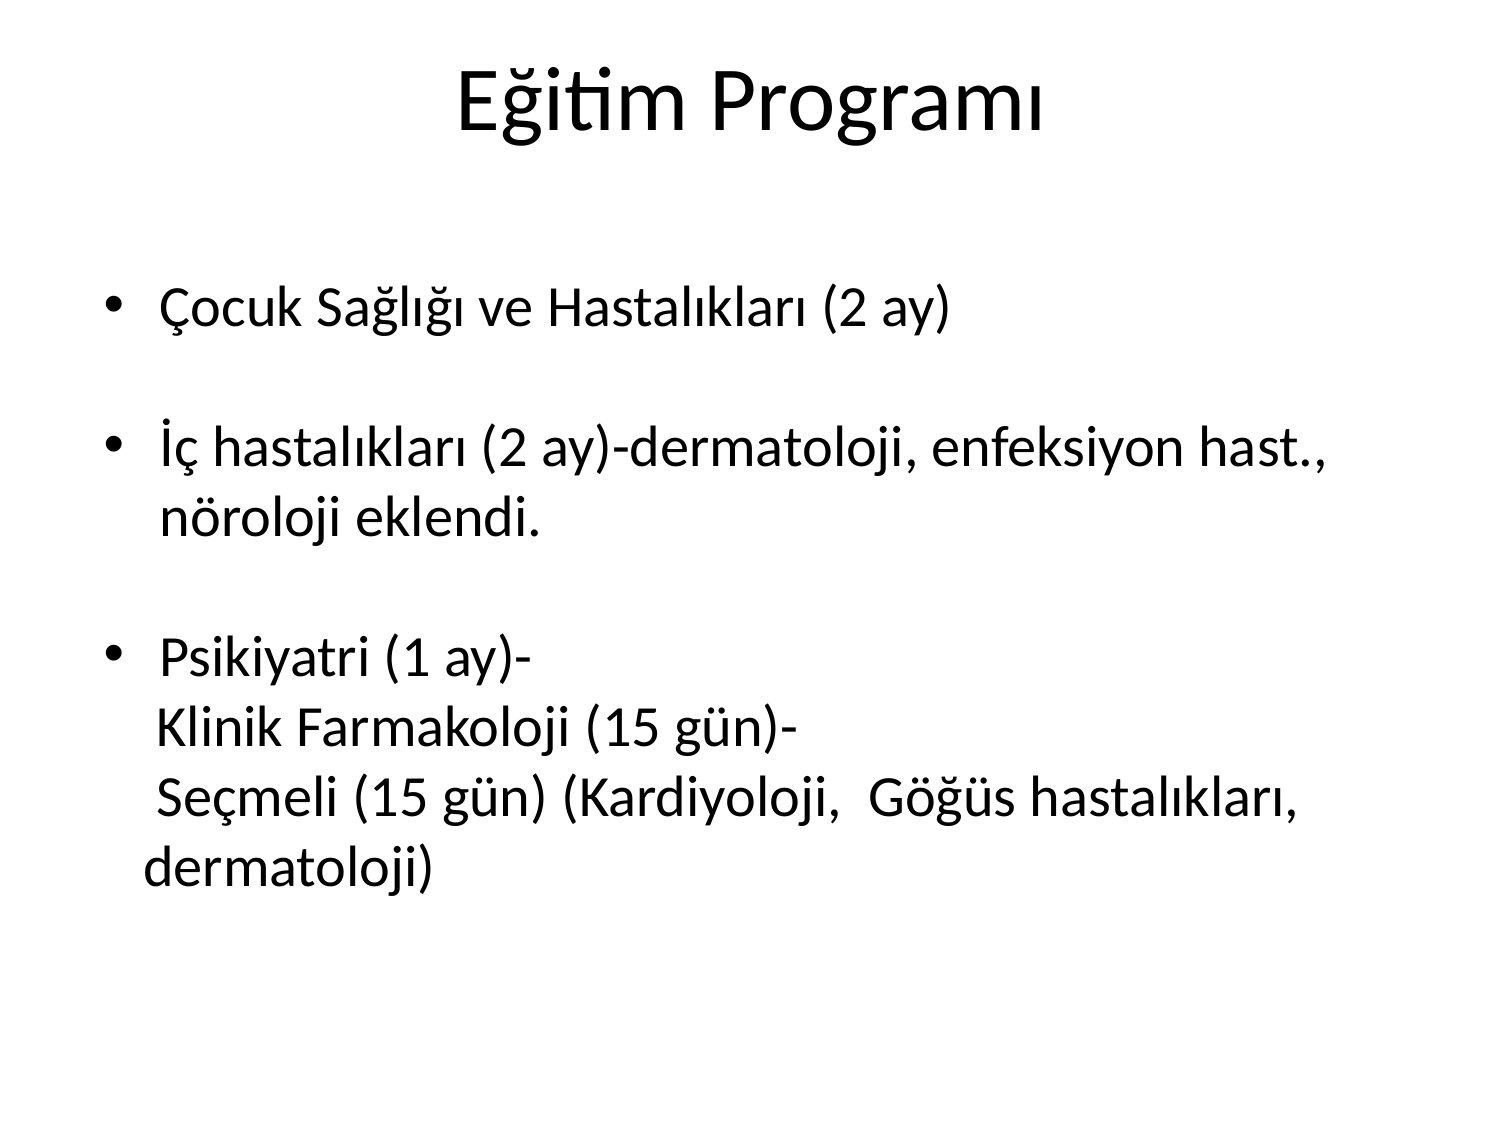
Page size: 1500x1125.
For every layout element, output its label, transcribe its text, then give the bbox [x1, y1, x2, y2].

list Çocuk Sağlığı ve Hastalıkları (2 ay) İç hastalıkları (2 ay)-dermatoloji, enfeksiyon hast., nöroloji eklendi. Psikiyatri (1 ay)- Klinik Farmakoloji (15 gün)- Seçmeli (15 gün) (Kardiyoloji, Göğüs hastalıkları, dermatoloji) [86, 138, 1441, 907]
title Eğitim Programı [76, 0, 1427, 188]
